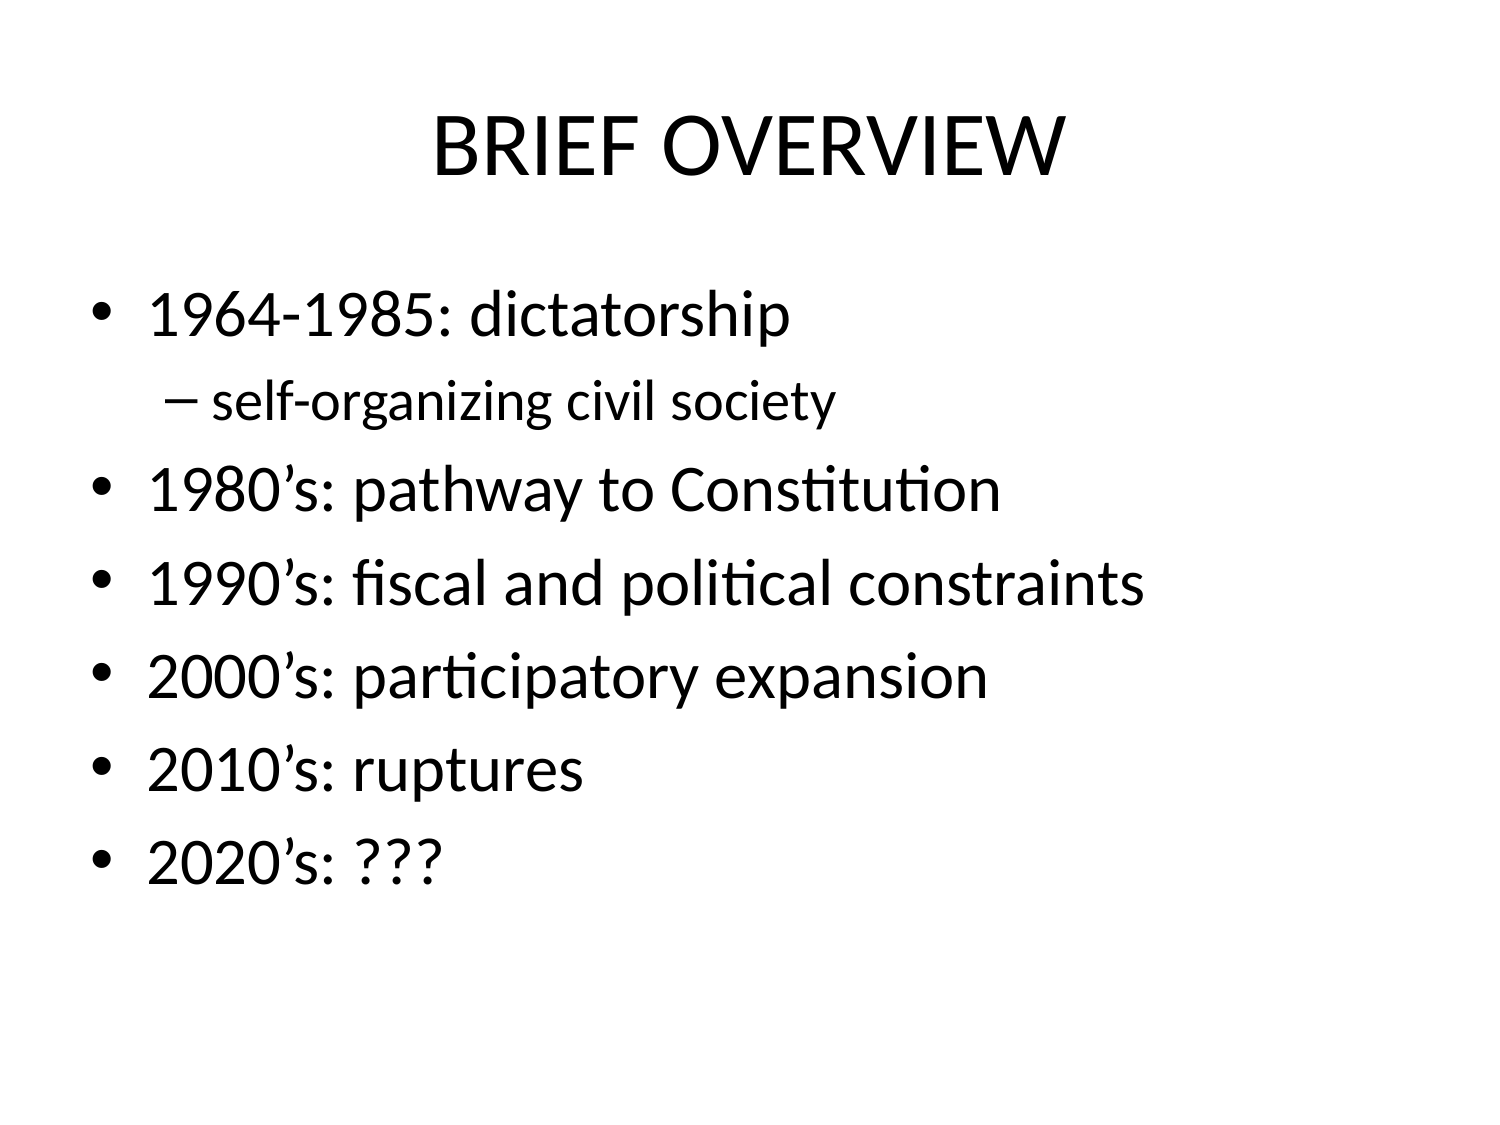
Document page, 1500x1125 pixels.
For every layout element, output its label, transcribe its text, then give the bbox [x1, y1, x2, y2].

title BRIEF OVERVIEW [75, 45, 1425, 233]
list 1964-1985: dictatorship self-organizing civil society 1980’s: pathway to Constitution 1990’s: fiscal and political constraints 2000’s: participatory expansion 2010’s: ruptures 2020’s: ??? [75, 262, 1425, 1005]
